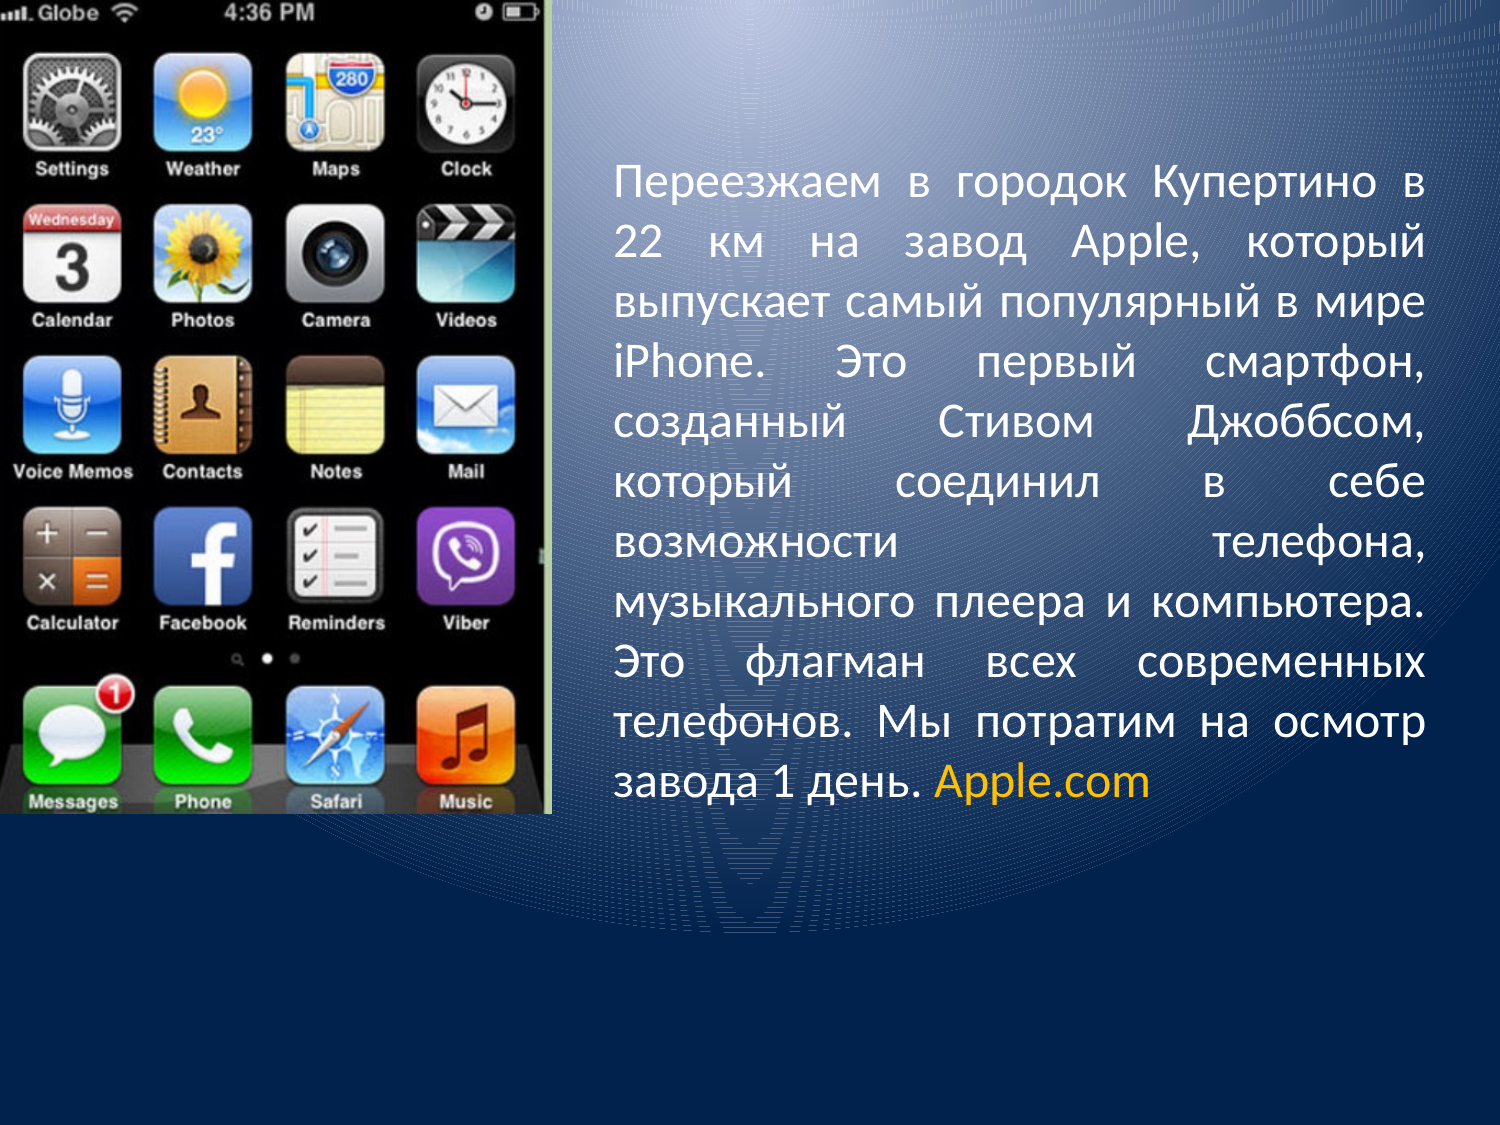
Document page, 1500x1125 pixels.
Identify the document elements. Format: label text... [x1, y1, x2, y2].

picture [0, 0, 552, 815]
list Переезжаем в городок Купертино в 22 км на завод Apple, который выпускает самый популярный в мире iPhone. Это первый смартфон, созданный Стивом Джоббсом, который соединил в себе возможности телефона, музыкального плеера и компьютера. Это флагман всех современных телефонов. Мы потратим на осмотр завода 1 день. Apple.com [598, 139, 1442, 675]
